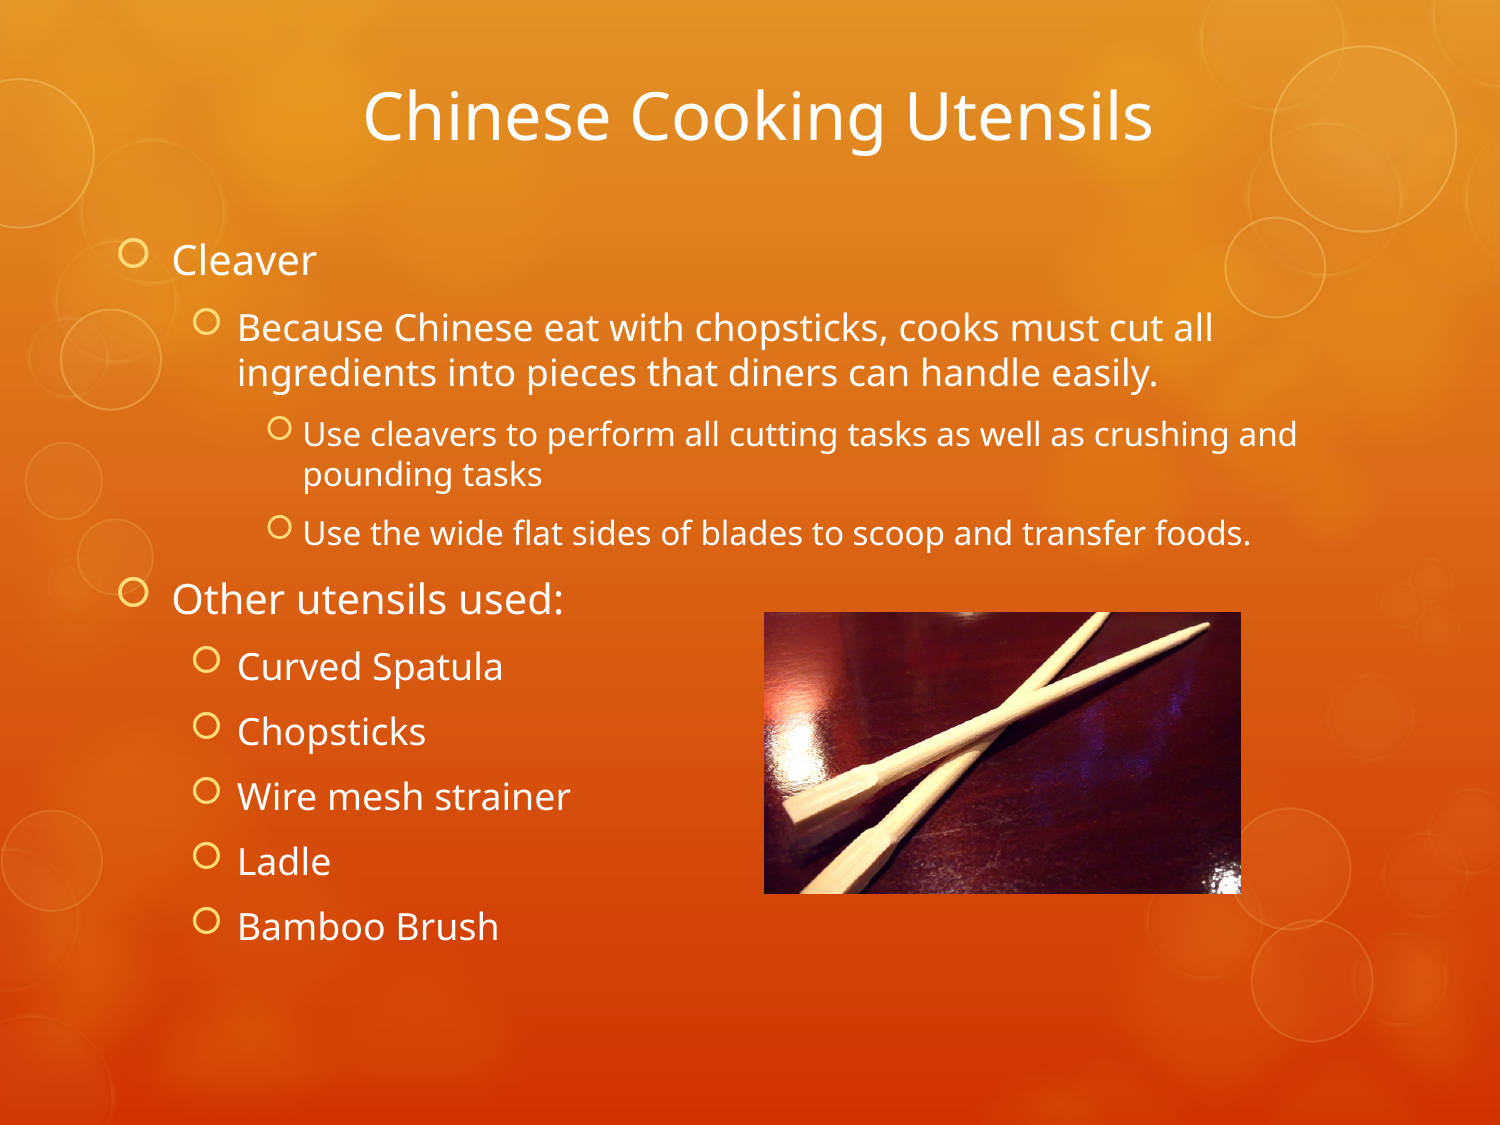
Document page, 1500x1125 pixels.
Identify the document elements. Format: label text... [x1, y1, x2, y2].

picture [763, 611, 1242, 895]
list Cleaver Because Chinese eat with chopsticks, cooks must cut all ingredients into pieces that diners can handle easily. Use cleavers to perform all cutting tasks as well as crushing and pounding tasks Use the wide flat sides of blades to scoop and transfer foods. Other utensils used: Curved Spatula Chopsticks Wire mesh strainer Ladle Bamboo Brush [99, 212, 1425, 1088]
title Chinese Cooking Utensils [174, 37, 1344, 190]
